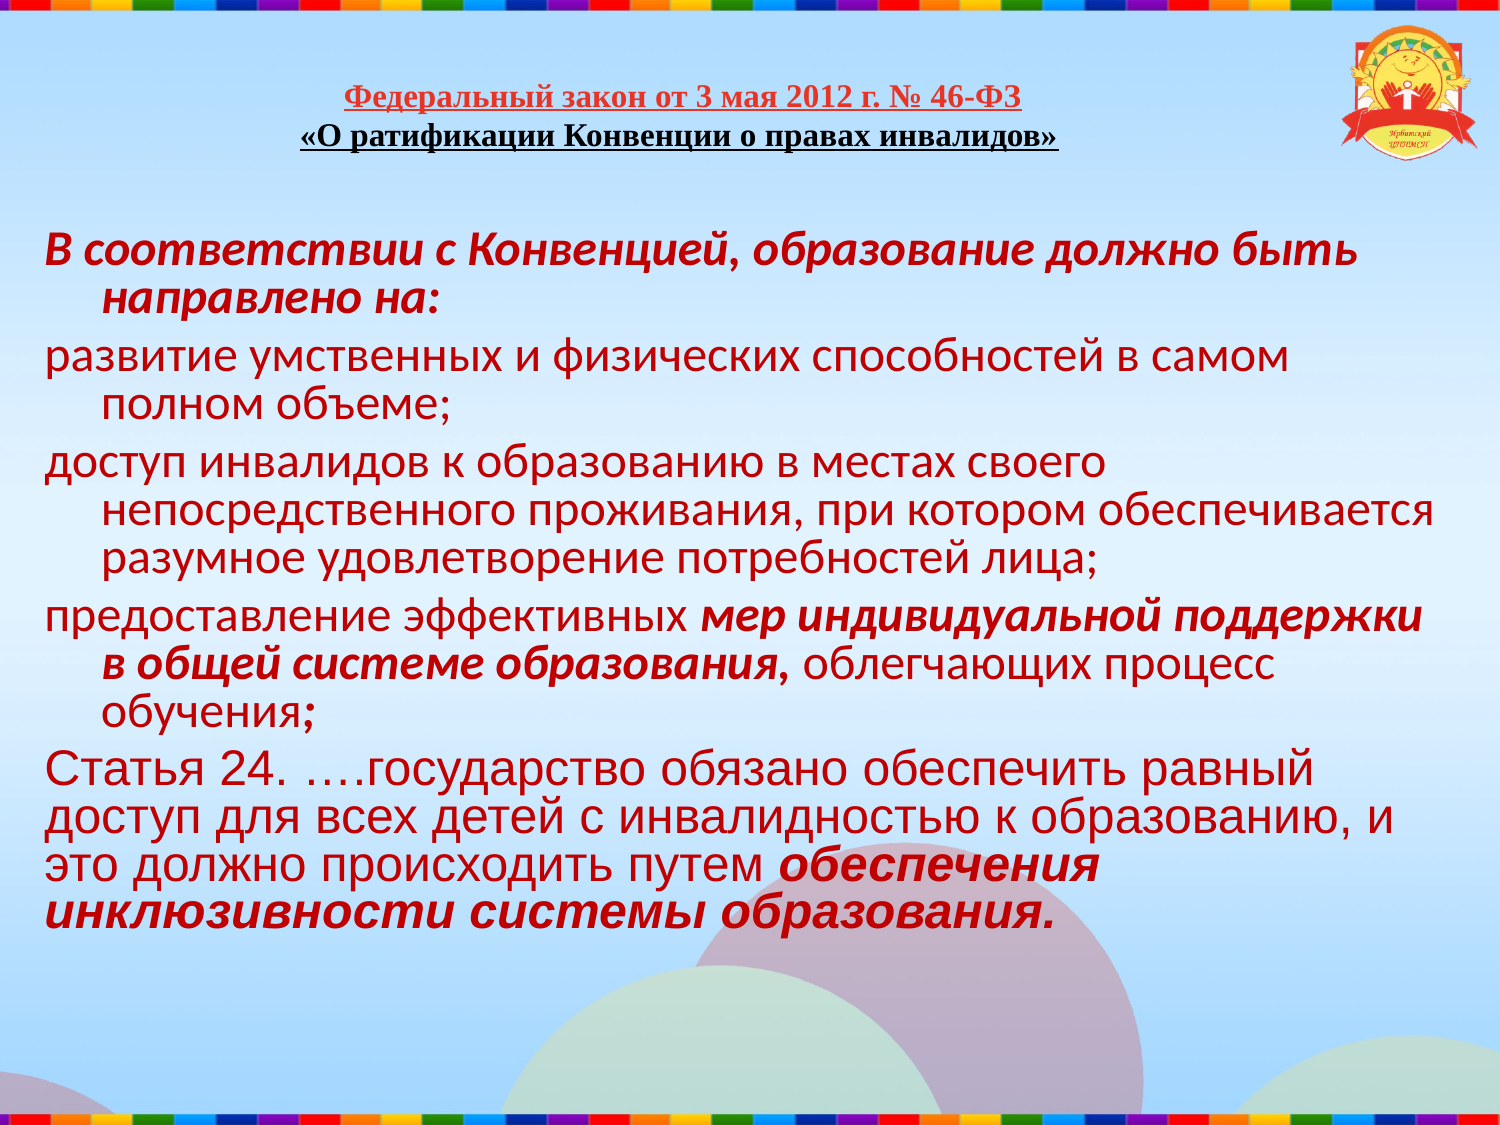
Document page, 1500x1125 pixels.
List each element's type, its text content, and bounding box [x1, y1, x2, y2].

picture [0, 0, 1500, 1125]
list В соответствии с Конвенцией, образование должно быть направлено на: развитие умственных и физических способностей в самом полном объеме; доступ инвалидов к образованию в местах своего непосредственного проживания, при котором обеспечивается разумное удовлетворение потребностей лица; предоставление эффективных мер индивидуальной поддержки в общей системе образования, облегчающих процесс обучения; Статья 24. ….государство обязано обеспечить равный доступ для всех детей с инвалидностью к образованию, и это должно происходить путем обеспечения инклюзивности системы образования. [29, 219, 1471, 1094]
title Федеральный закон от 3 мая 2012 г. № 46-ФЗ «О ратификации Конвенции о правах инвалидов» [29, 30, 1329, 197]
